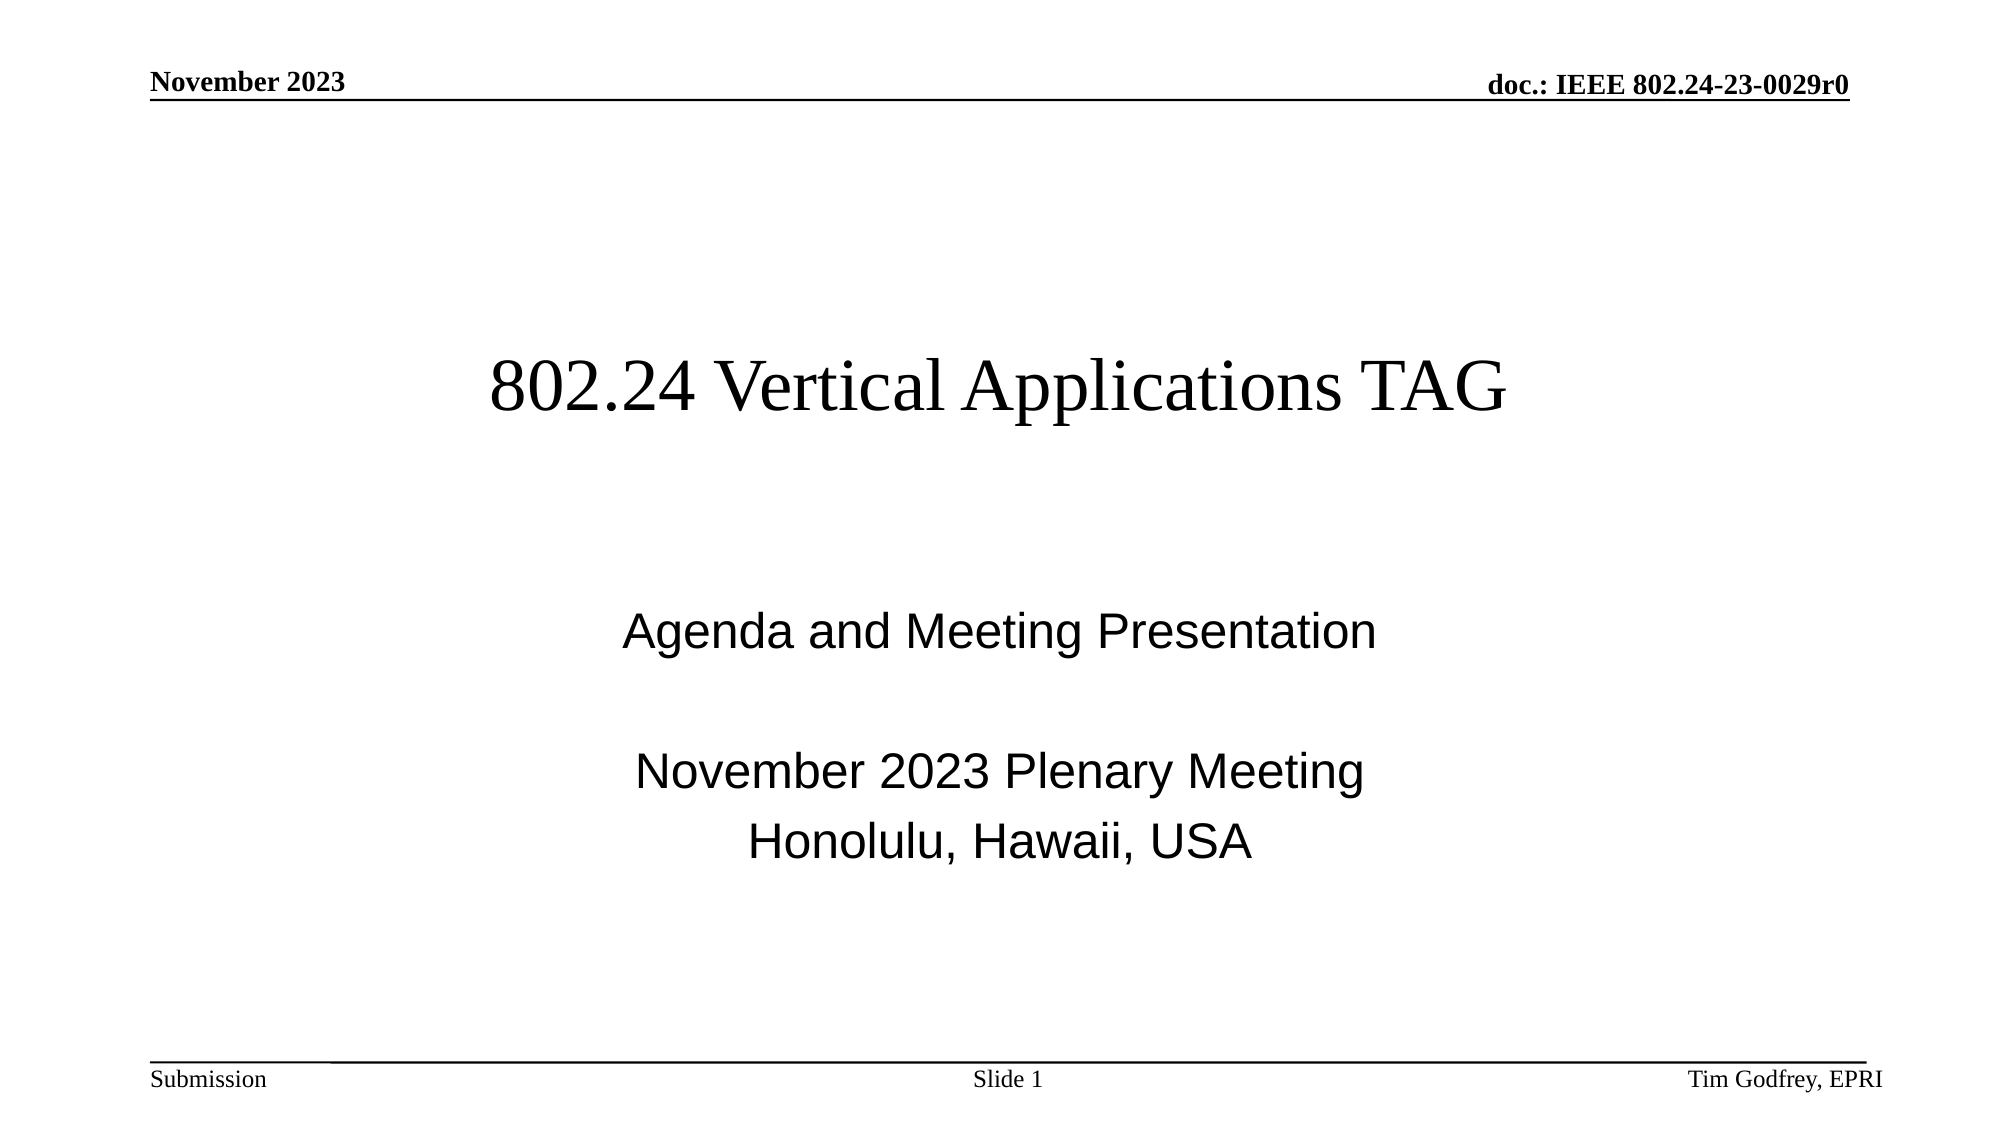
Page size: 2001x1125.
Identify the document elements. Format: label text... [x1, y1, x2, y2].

footer Tim Godfrey, EPRI [1200, 1062, 1884, 1108]
subtitle Agenda and Meeting Presentation November 2023 Plenary Meeting Honolulu, Hawaii, USA [249, 590, 1750, 863]
slide_number Slide 1 [972, 1062, 1044, 1093]
title 802.24 Vertical Applications TAG [249, 184, 1750, 576]
